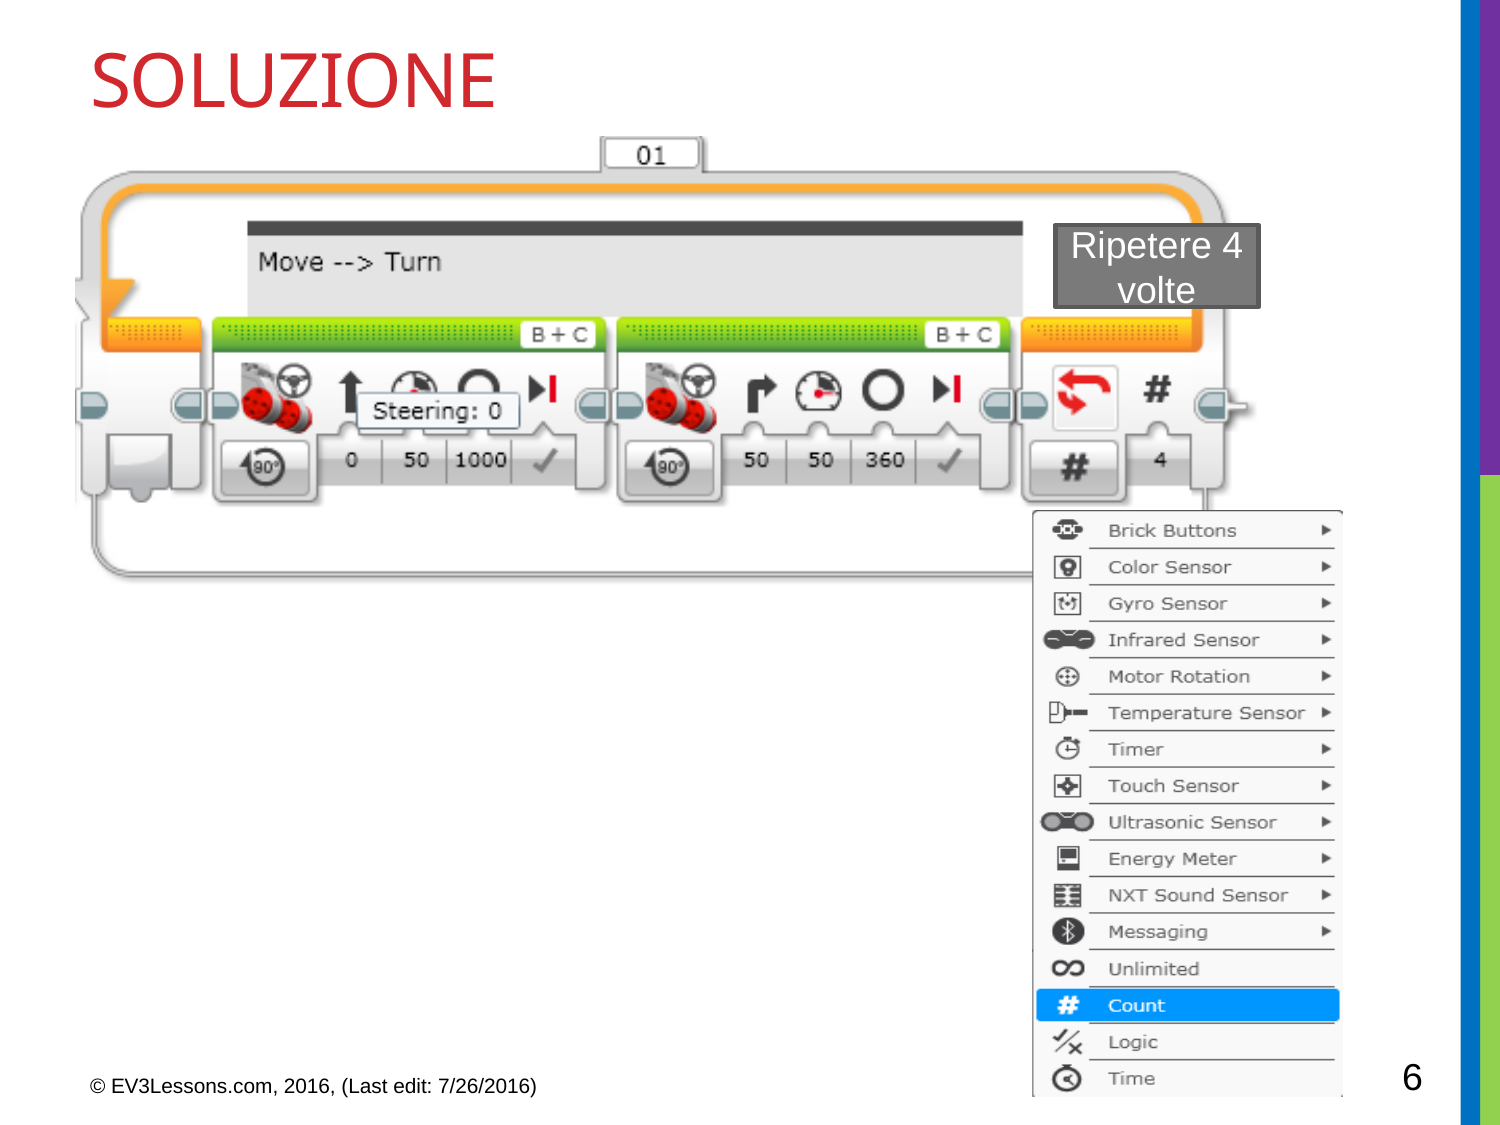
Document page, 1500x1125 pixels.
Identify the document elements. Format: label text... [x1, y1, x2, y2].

title SOLUZIONE [75, 25, 1428, 250]
picture [74, 135, 1259, 602]
slide_number 6 [1387, 1045, 1491, 1106]
footer © EV3Lessons.com, 2016, (Last edit: 7/26/2016) [75, 1065, 638, 1112]
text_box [1031, 510, 1344, 1098]
